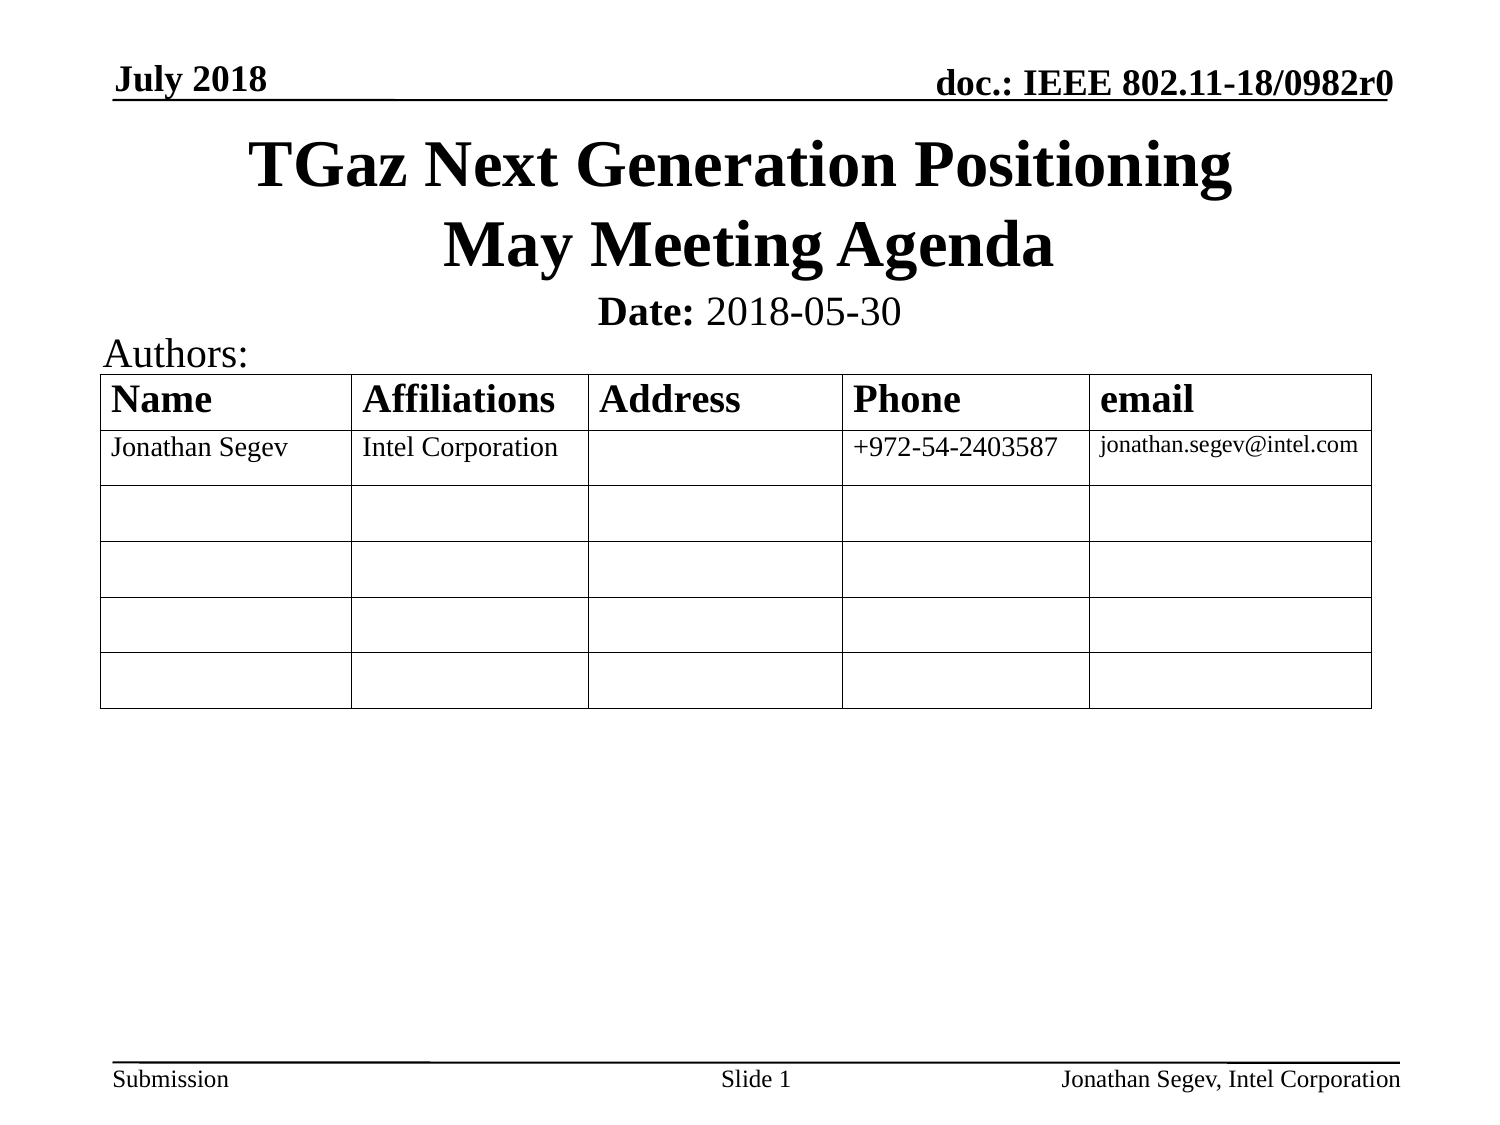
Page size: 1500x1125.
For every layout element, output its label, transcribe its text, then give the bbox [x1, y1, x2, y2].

footer Jonathan Segev, Intel Corporation [902, 1061, 1402, 1093]
title TGaz Next Generation Positioning May Meeting Agenda [112, 112, 1388, 276]
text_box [84, 373, 1398, 778]
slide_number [114, 54, 493, 100]
list Date: 2018-05-30 [112, 276, 1388, 342]
slide_number Slide 1 [712, 1061, 800, 1123]
text_box Authors: [87, 318, 325, 372]
